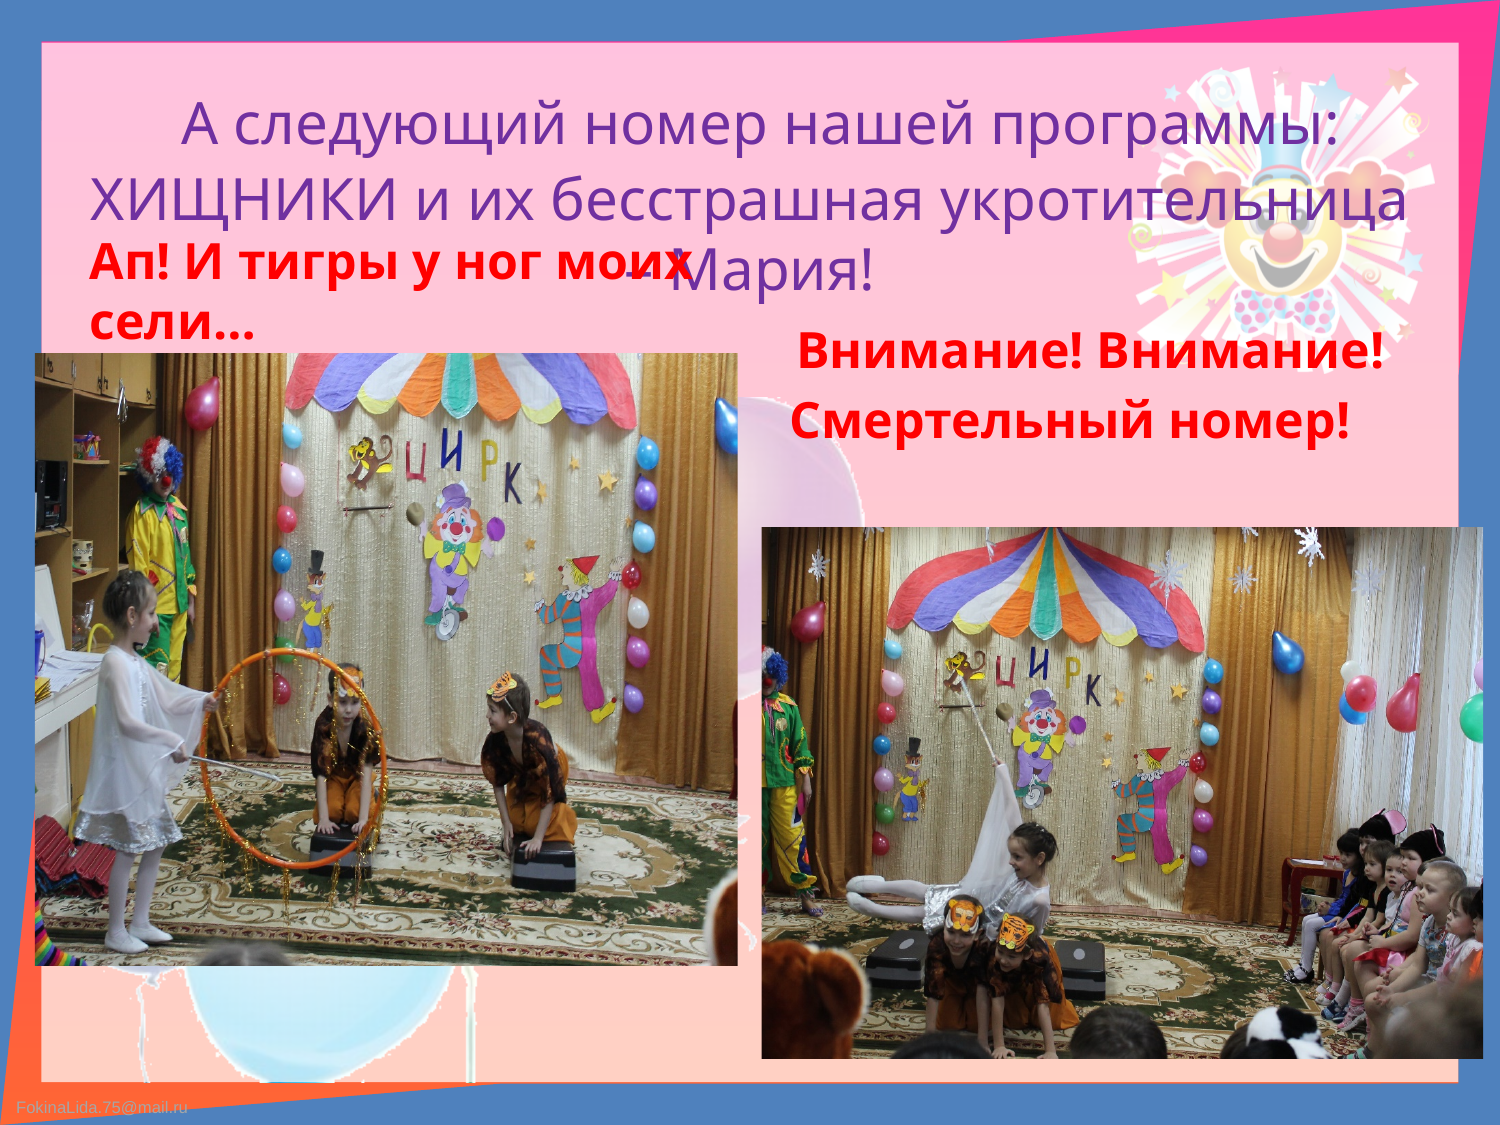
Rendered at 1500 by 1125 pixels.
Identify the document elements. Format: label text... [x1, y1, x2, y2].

list Внимание! Внимание! Смертельный номер! [761, 251, 1425, 457]
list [34, 353, 738, 966]
title А следующий номер нашей программы: ХИЩНИКИ и их бесстрашная укротительница – Мария! [75, 45, 1425, 233]
list Ап! И тигры у ног моих сели… [75, 251, 738, 353]
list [761, 526, 1484, 1059]
